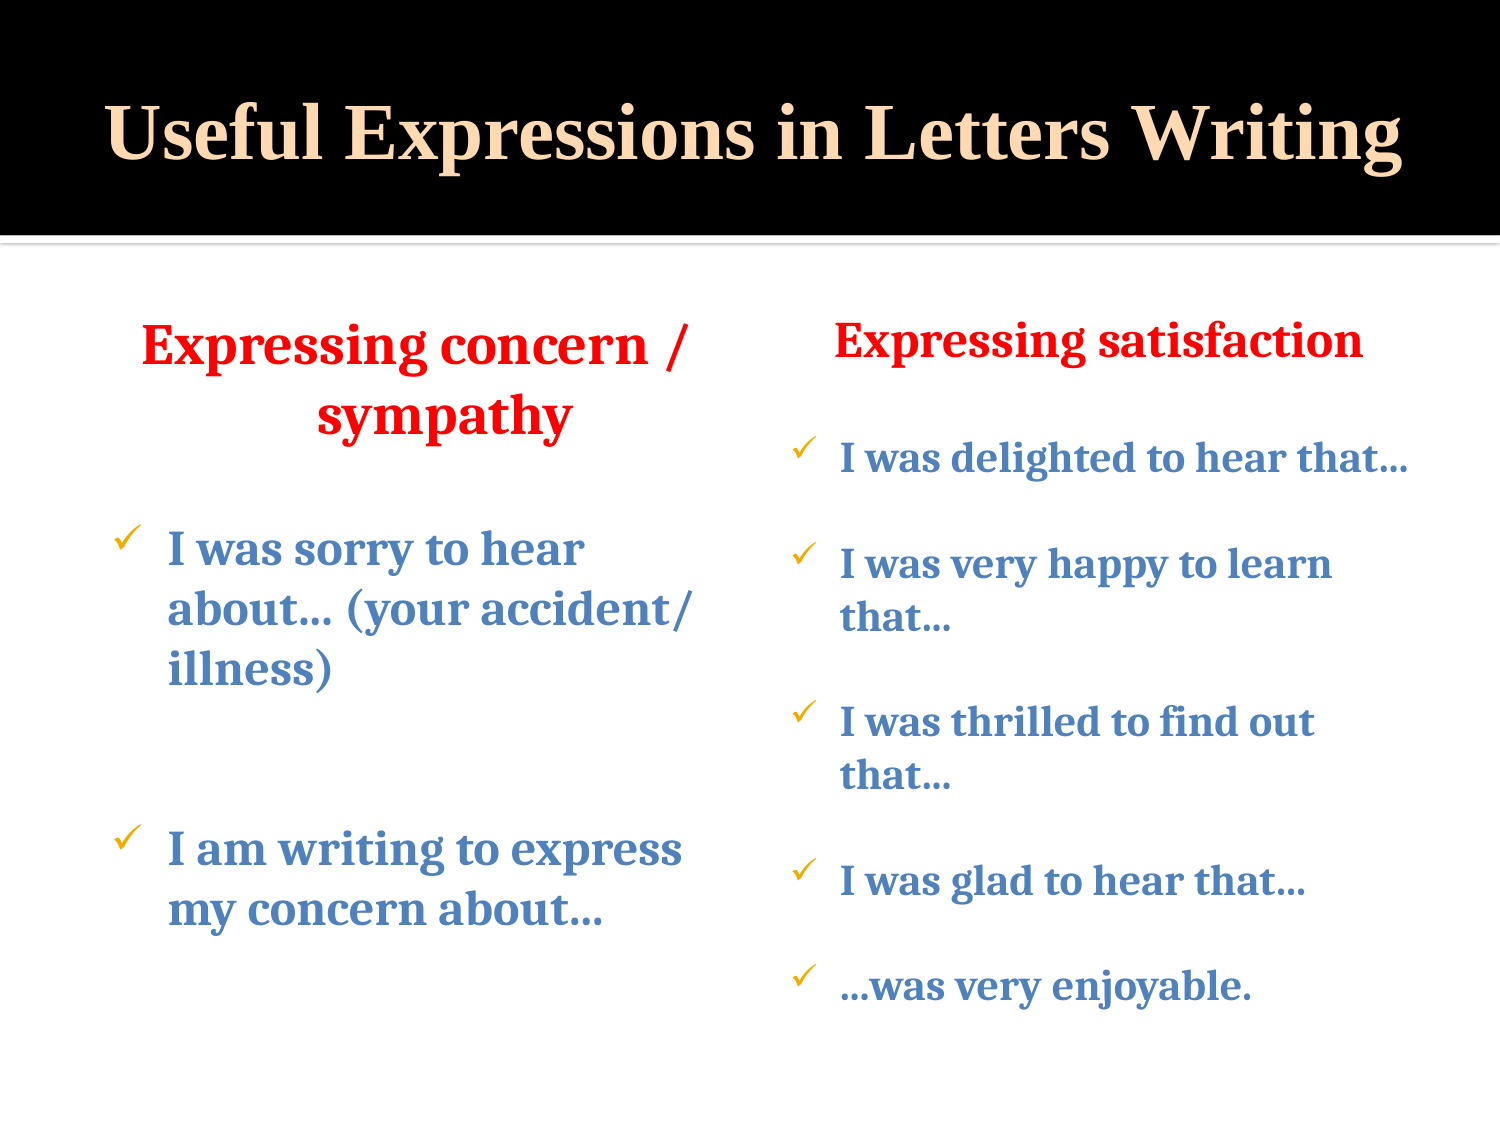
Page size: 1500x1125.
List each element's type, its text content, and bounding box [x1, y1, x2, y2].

title Useful Expressions in Letters Writing [75, 24, 1425, 231]
list Expressing concern / sympathy I was sorry to hear about... (your accident/ illness) I am writing to express my concern about... [75, 291, 738, 1050]
list Expressing satisfaction I was delighted to hear that... I was very happy to learn that... I was thrilled to find out that... I was glad to hear that... ...was very enjoyable. [762, 291, 1425, 1050]
